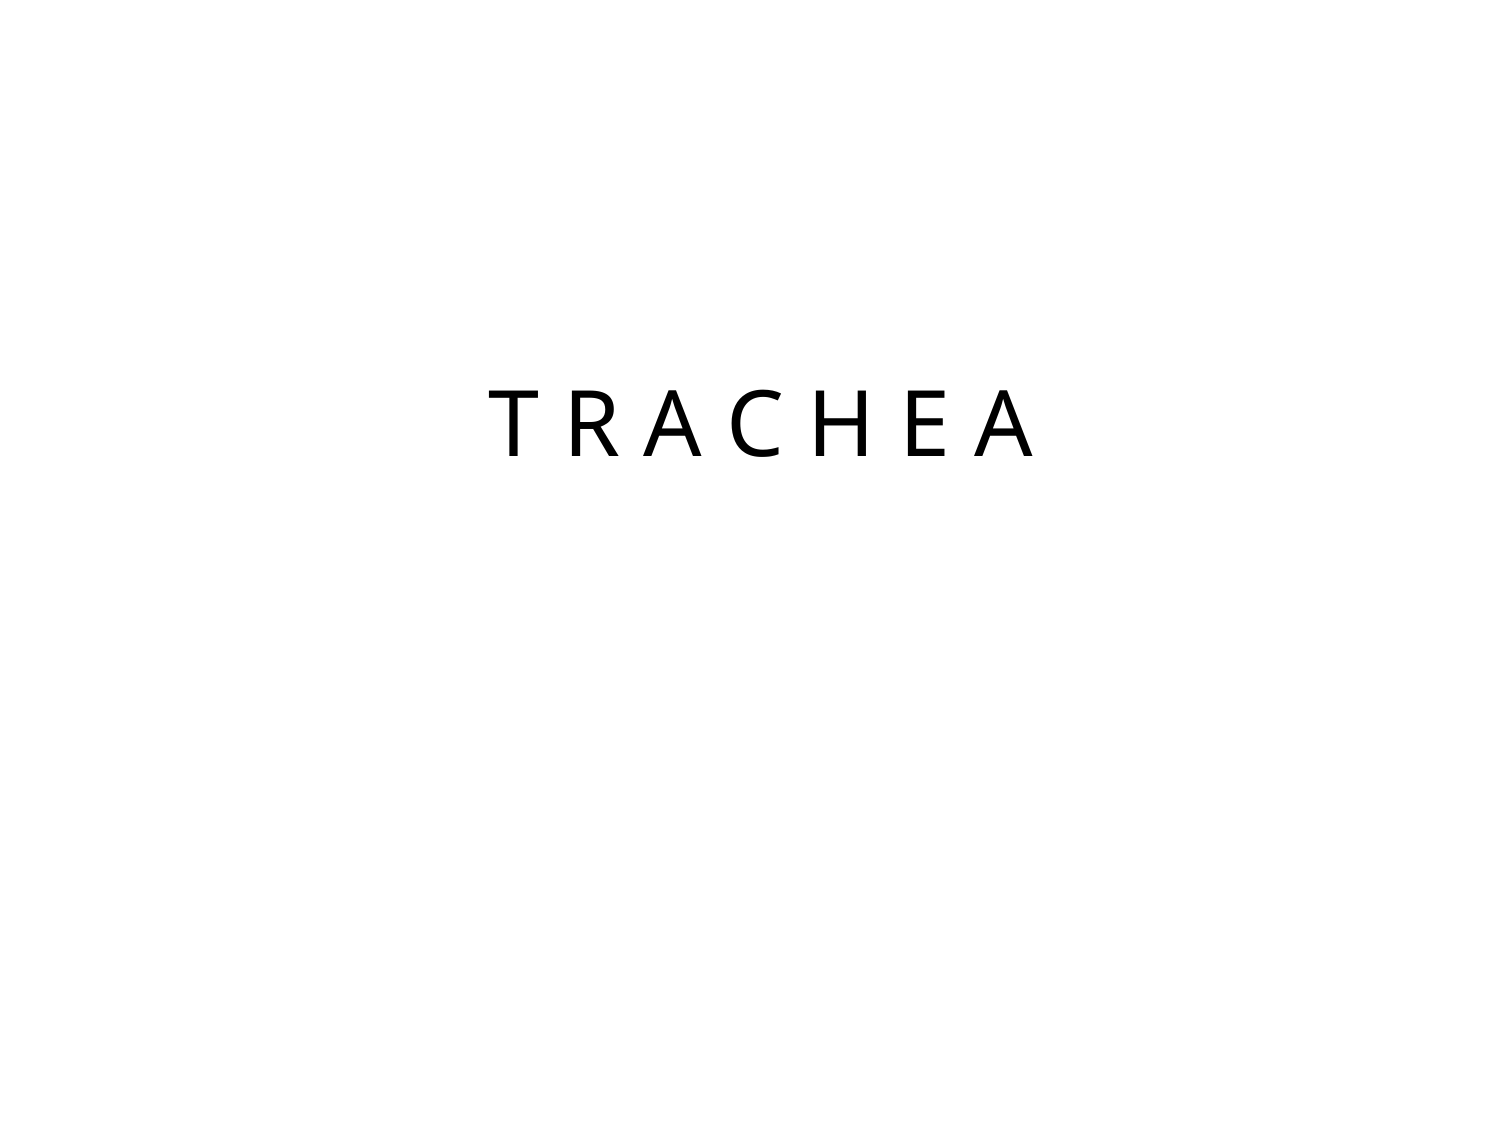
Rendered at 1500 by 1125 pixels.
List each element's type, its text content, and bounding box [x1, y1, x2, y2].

title T R A C H E A [123, 302, 1399, 538]
